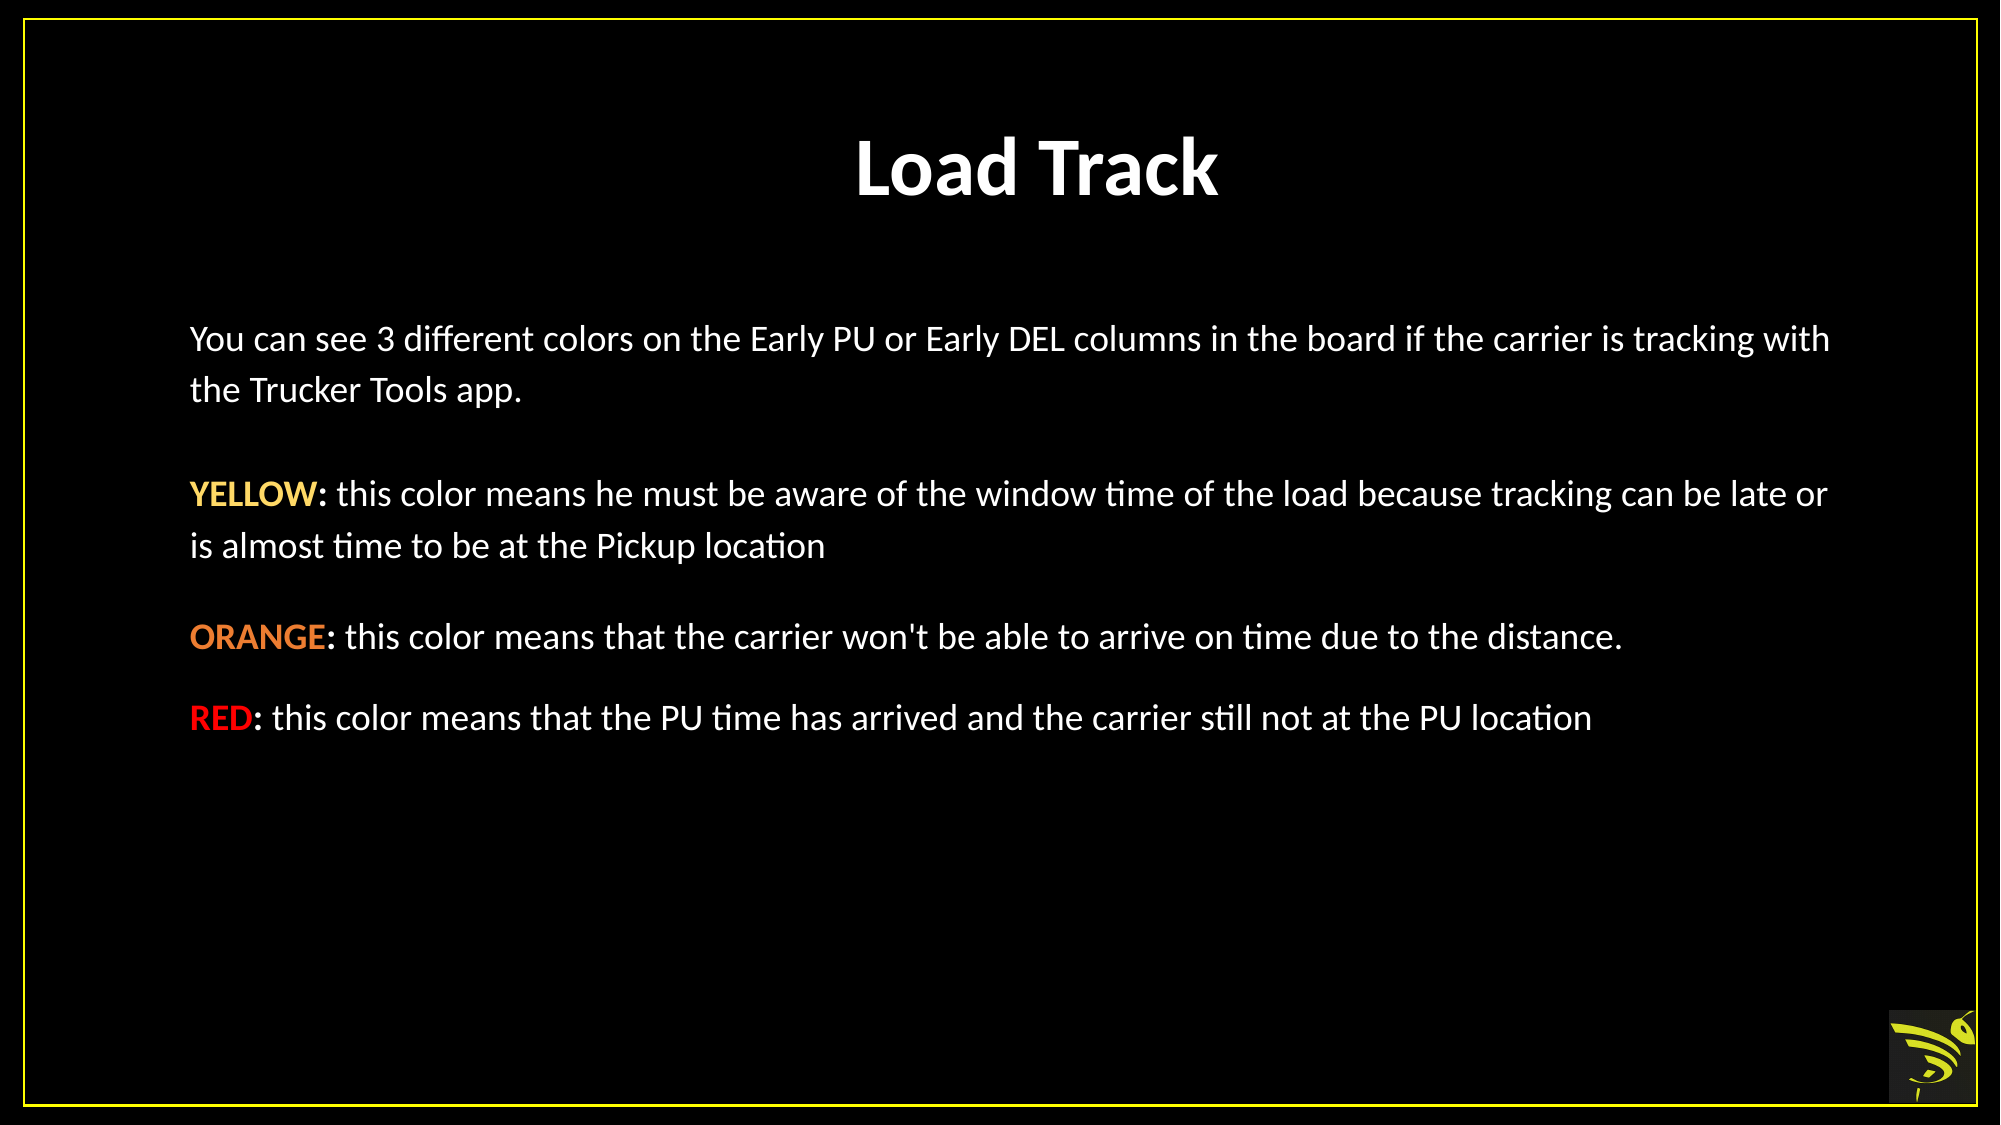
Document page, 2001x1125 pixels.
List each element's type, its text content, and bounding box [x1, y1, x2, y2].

title Load Track [137, 59, 1863, 278]
picture [1889, 1010, 1976, 1103]
list You can see 3 different colors on the Early PU or Early DEL columns in the board if the carrier is tracking with the Trucker Tools app. YELLOW: this color means he must be aware of the window time of the load because tracking can be late or is almost time to be at the Pickup location ORANGE: this color means that the carrier won't be able to arrive on time due to the distance. RED: this color means that the PU time has arrived and the carrier still not at the PU location [137, 299, 1863, 1014]
